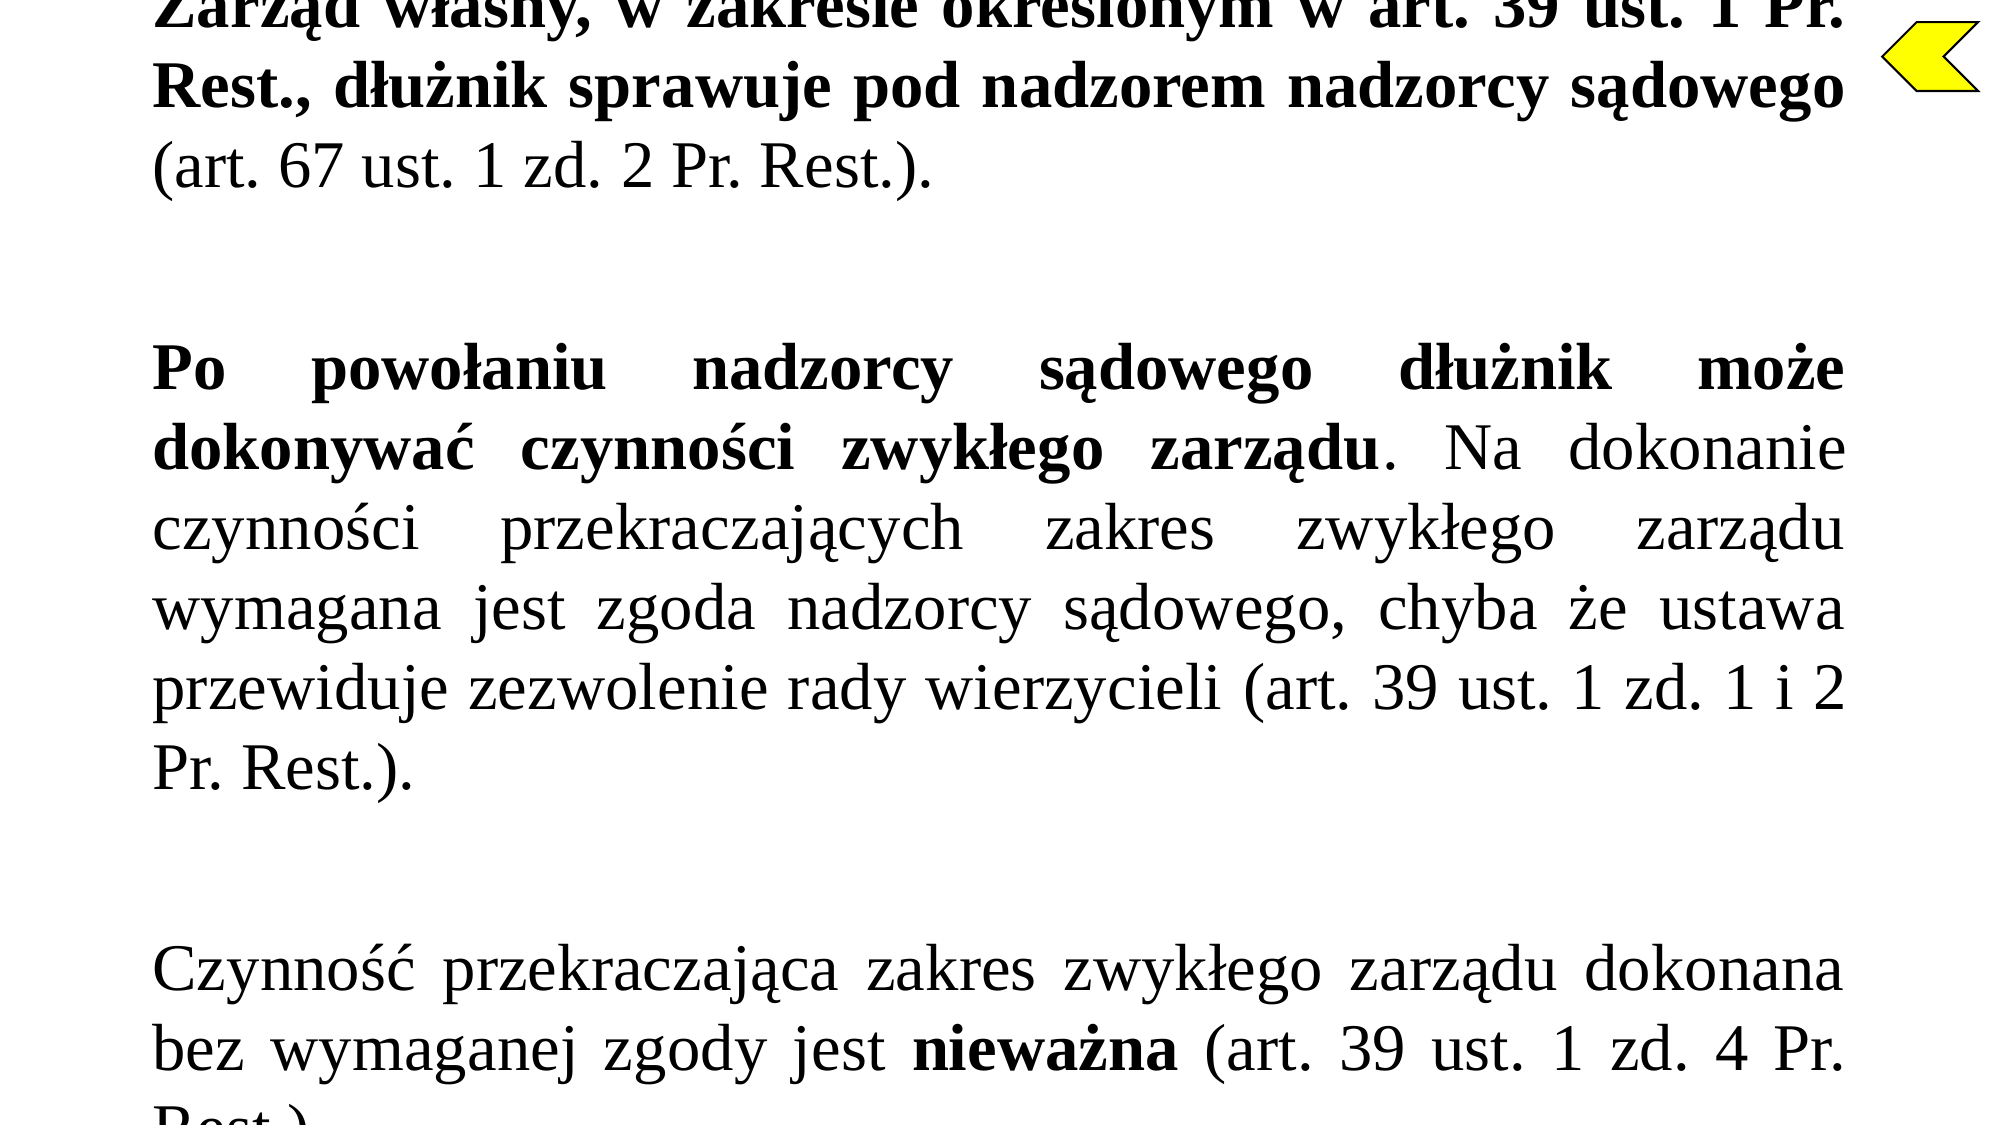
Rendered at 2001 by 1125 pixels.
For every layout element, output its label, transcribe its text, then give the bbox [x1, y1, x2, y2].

list Zarząd własny, w zakresie określonym w art. 39 ust. 1 Pr. Rest., dłużnik sprawuje pod nadzorem nadzorcy sądowego (art. 67 ust. 1 zd. 2 Pr. Rest.). Po powołaniu nadzorcy sądowego dłużnik może dokonywać czynności zwykłego zarządu. Na dokonanie czynności przekraczających zakres zwykłego zarządu wymagana jest zgoda nadzorcy sądowego, chyba że ustawa przewiduje zezwolenie rady wierzycieli (art. 39 ust. 1 zd. 1 i 2 Pr. Rest.). Czynność przekraczająca zakres zwykłego zarządu dokonana bez wymaganej zgody jest nieważna (art. 39 ust. 1 zd. 4 Pr. Rest.). [137, 109, 1863, 1015]
text_box [1880, 21, 1981, 93]
